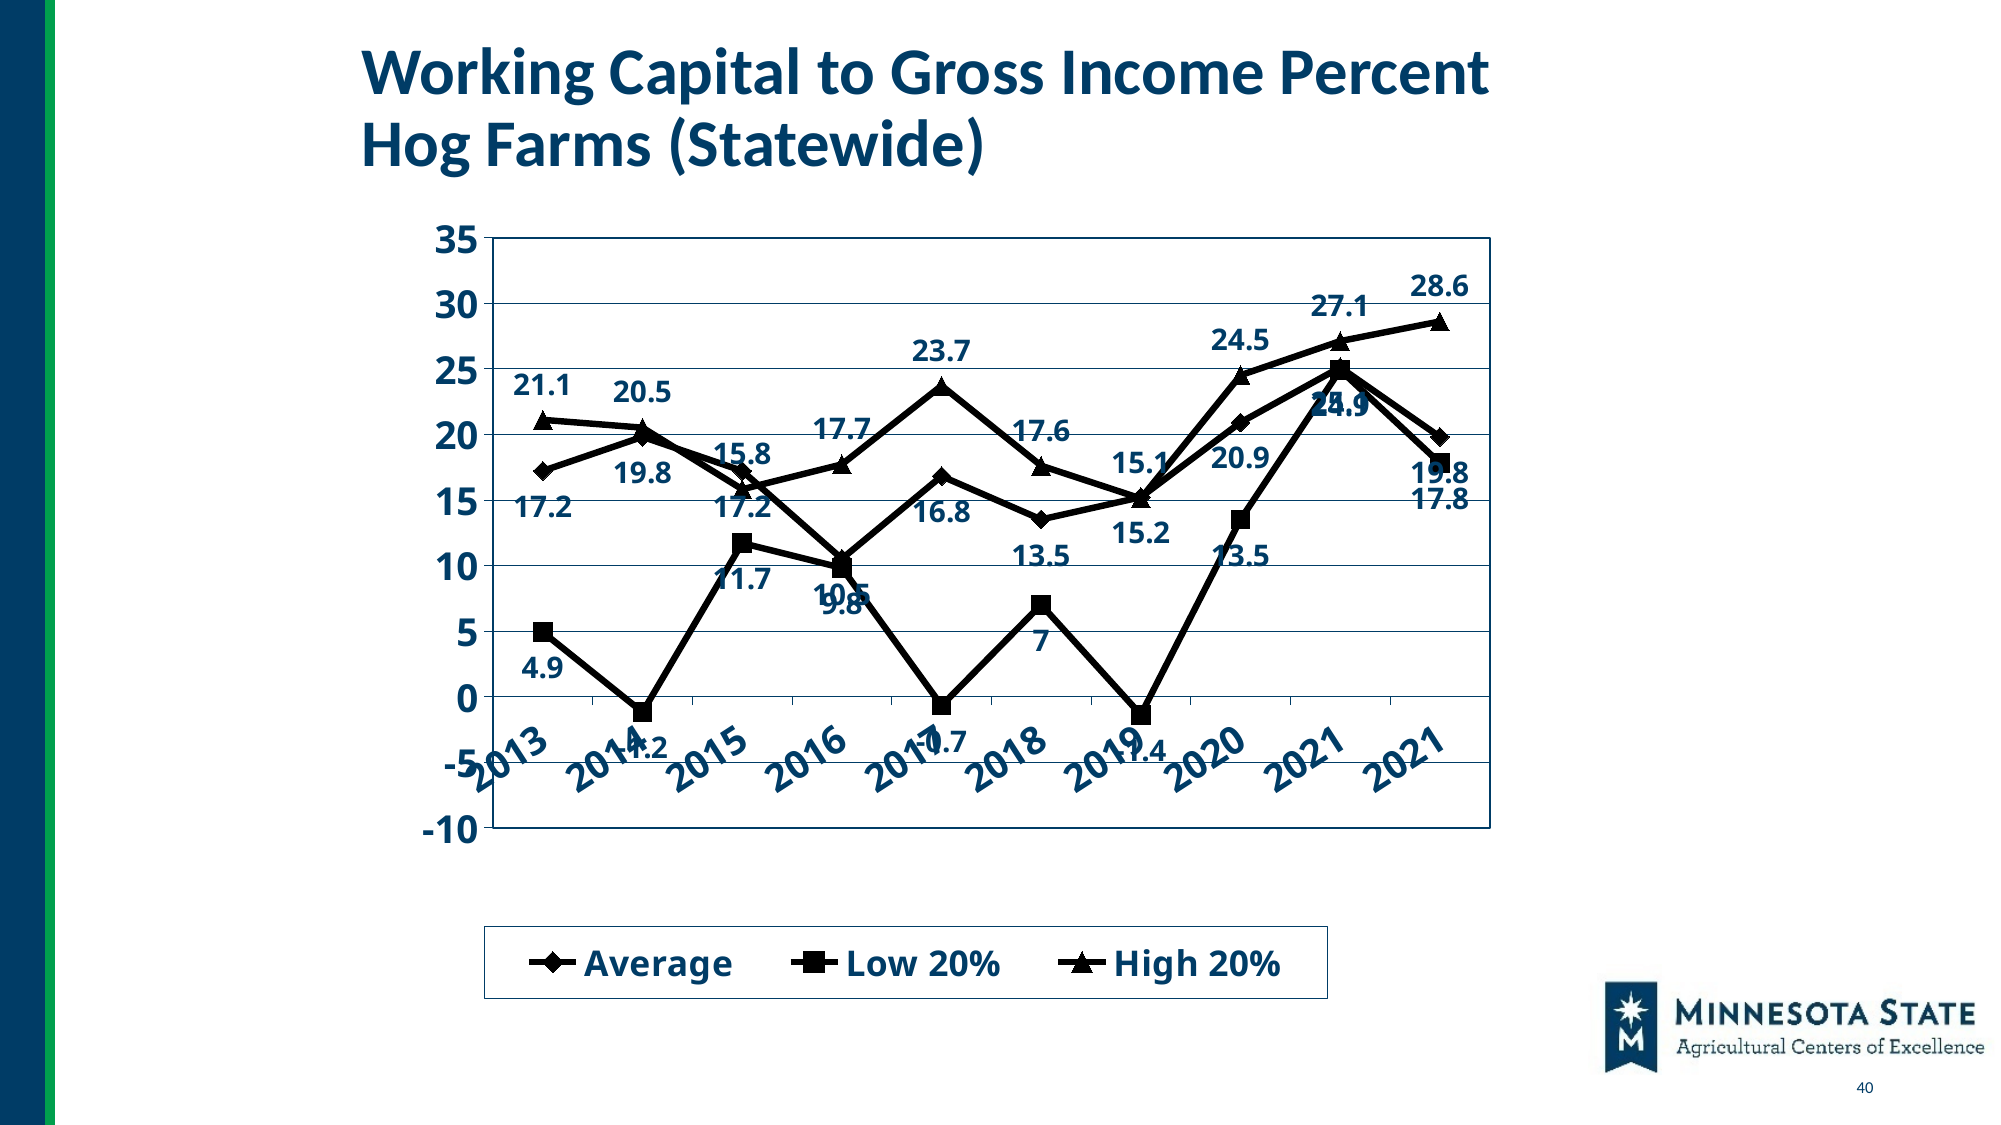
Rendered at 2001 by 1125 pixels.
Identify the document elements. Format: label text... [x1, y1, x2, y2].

title Working Capital to Gross Income Percent Hog Farms (Statewide) [346, 0, 1641, 218]
chart [312, 187, 1595, 1051]
picture [1588, 964, 2000, 1091]
